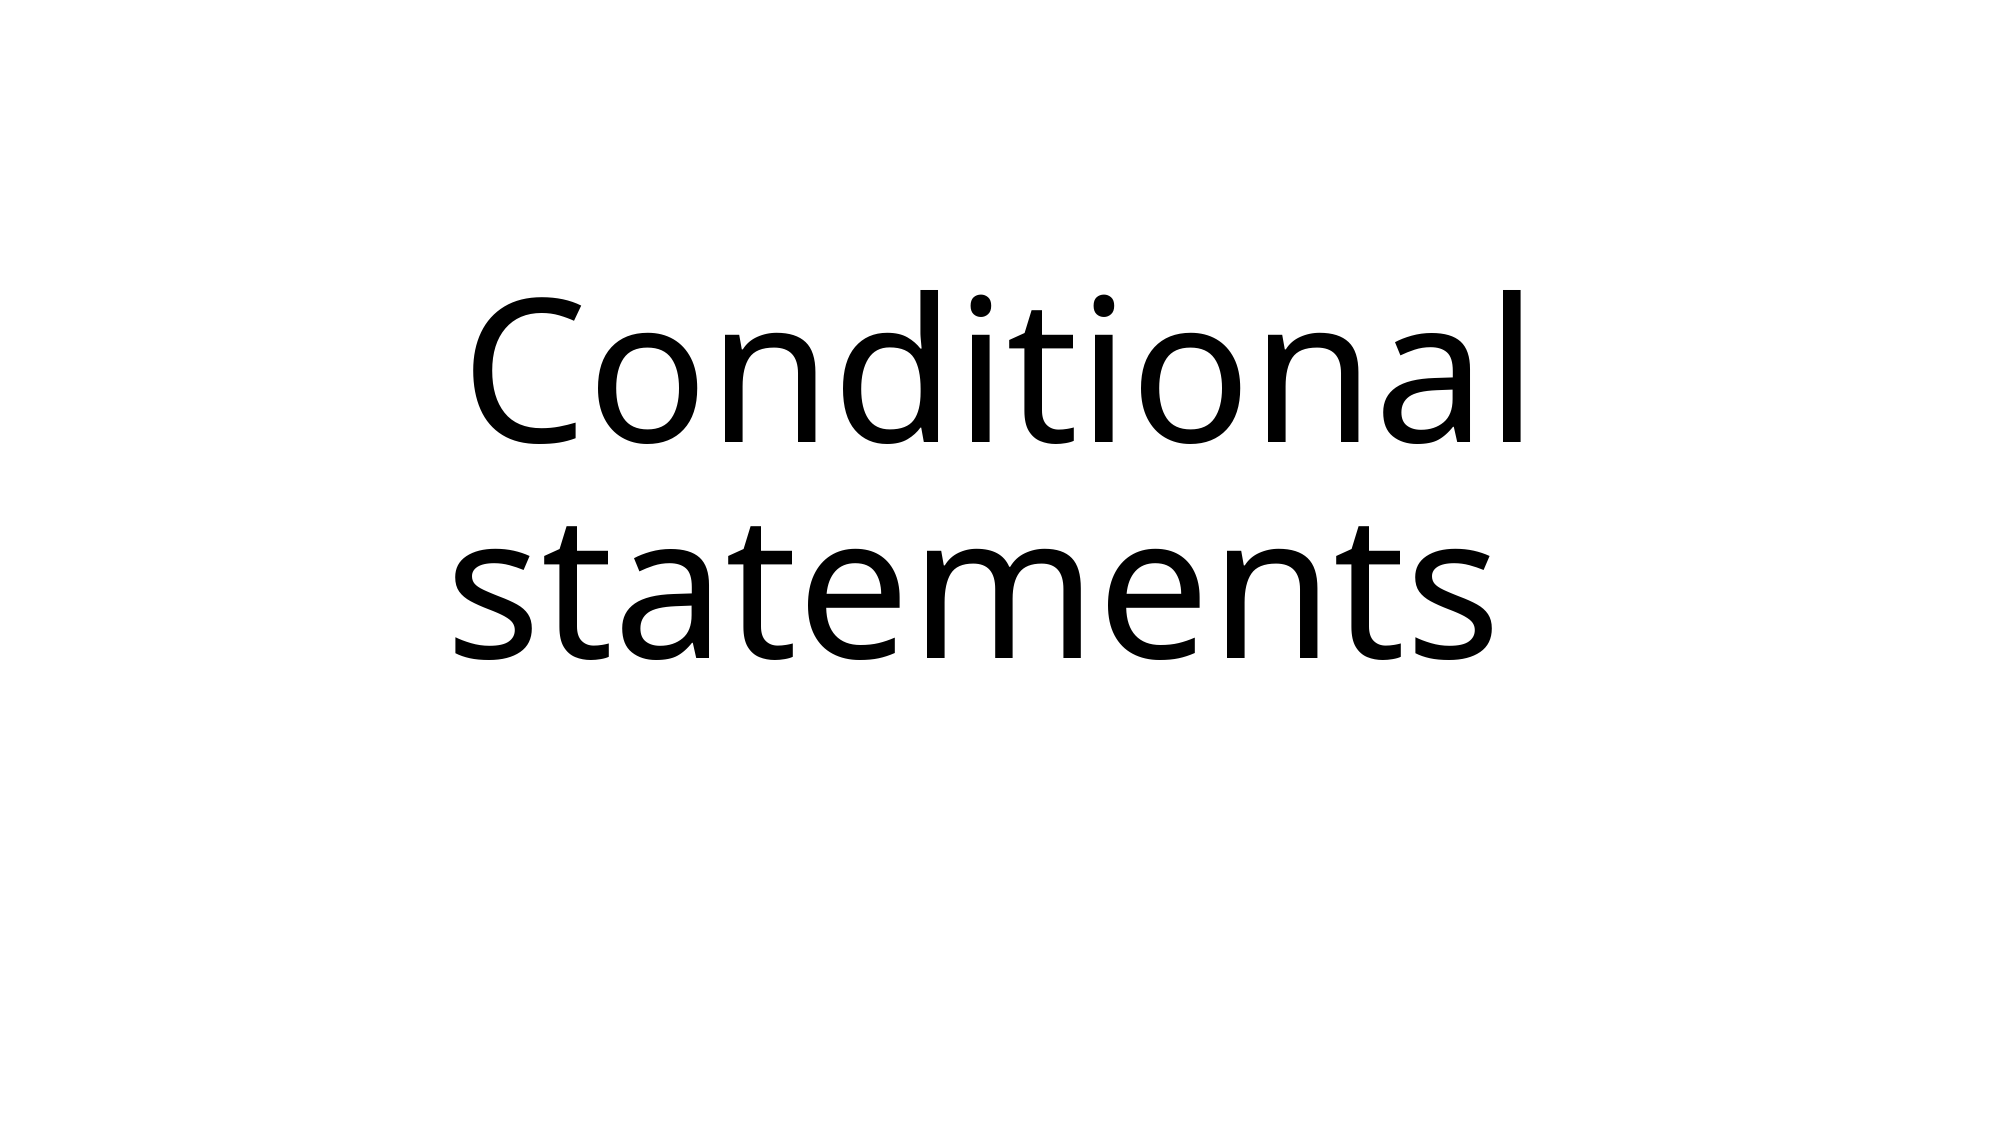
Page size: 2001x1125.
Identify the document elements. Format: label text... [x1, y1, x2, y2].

title Conditional statements [249, 192, 1750, 709]
